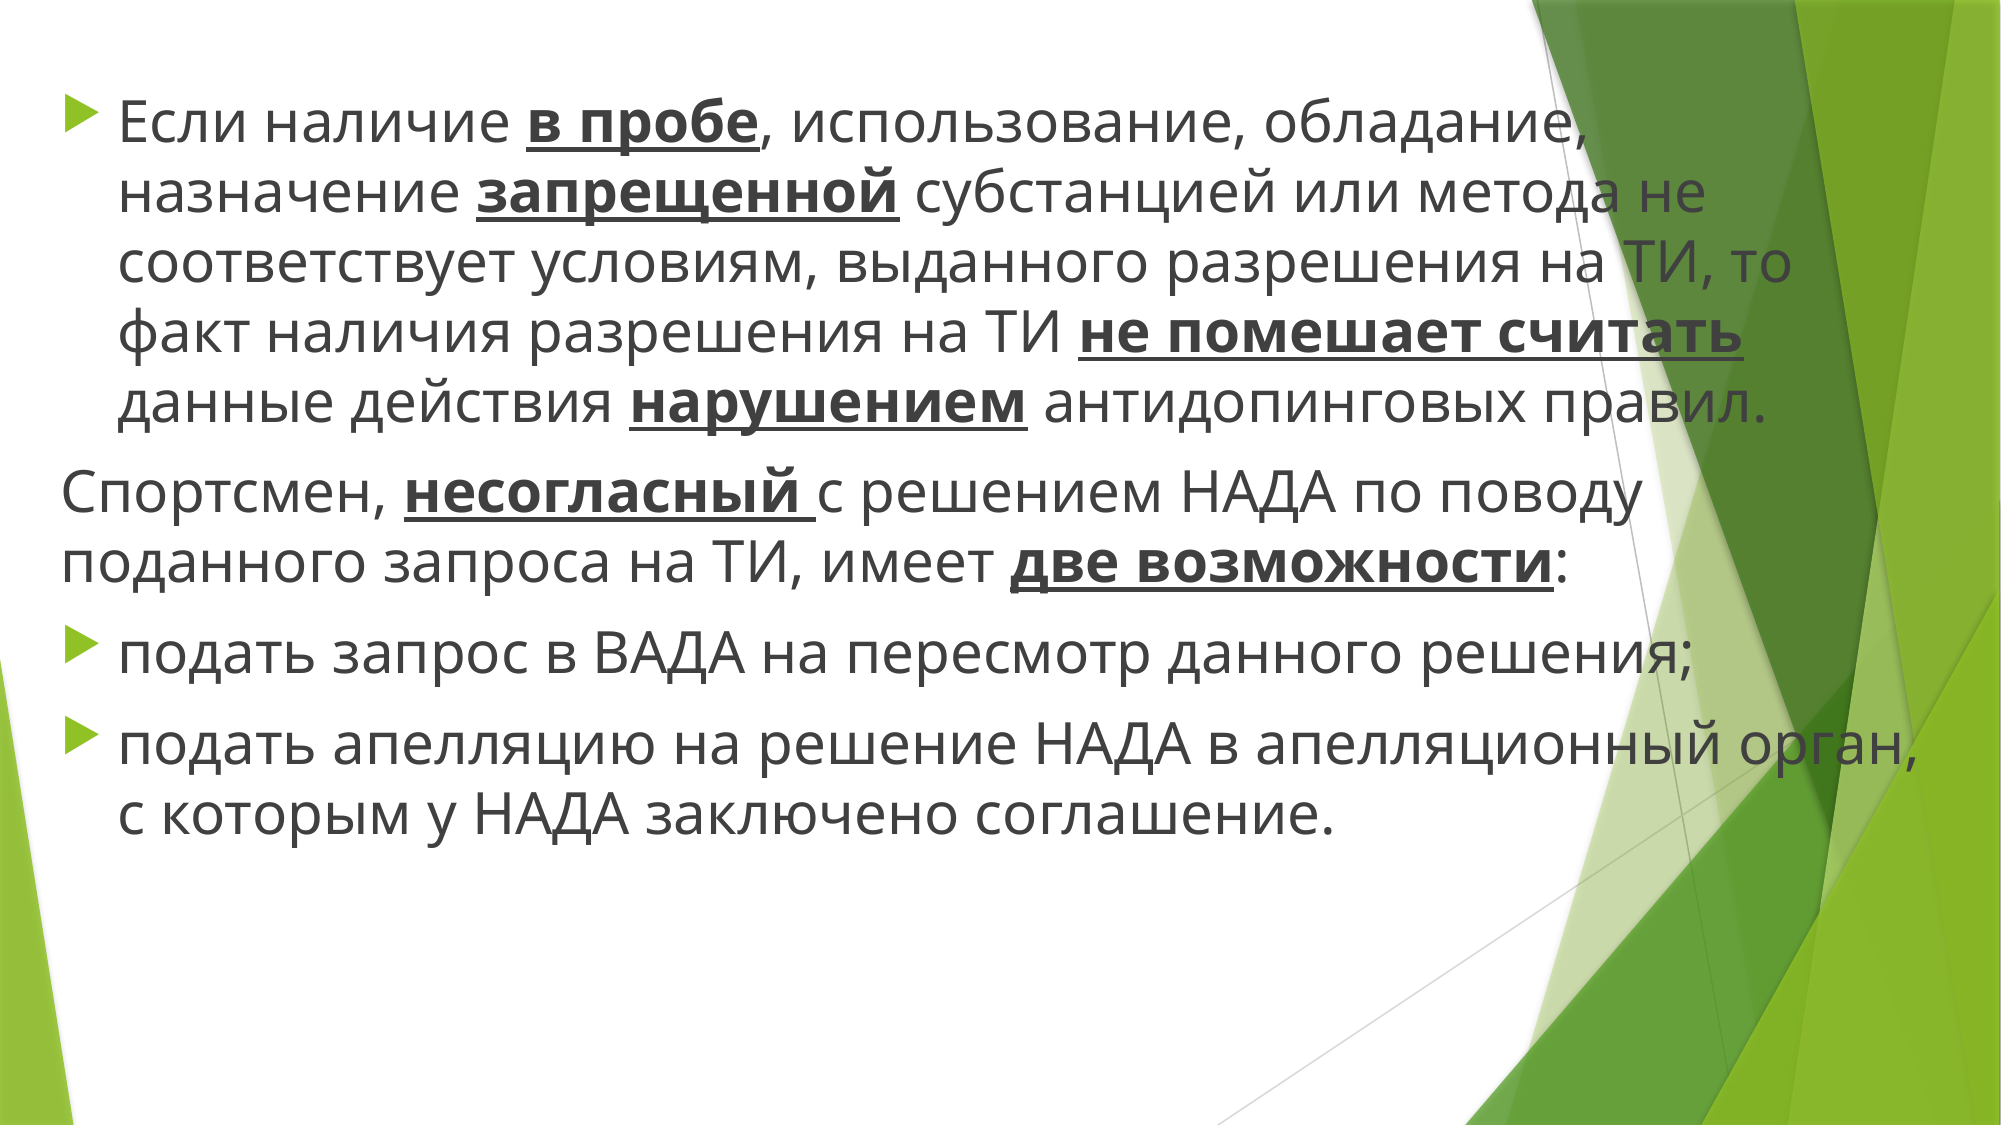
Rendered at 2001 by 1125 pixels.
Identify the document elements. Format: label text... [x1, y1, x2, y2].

list Если наличие в пробе, использование, обладание, назначение запрещенной субстанцией или метода не соответствует условиям, выданного разрешения на ТИ, то факт наличия разрешения на ТИ не помешает считать данные действия нарушением антидопинговых правил. Спортсмен, несогласный с решением НАДА по поводу поданного запроса на ТИ, имеет две возможности: подать запрос в ВАДА на пересмотр данного решения; подать апелляцию на решение НАДА в апелляционный орган, с которым у НАДА заключено соглашение. [45, 77, 1946, 991]
